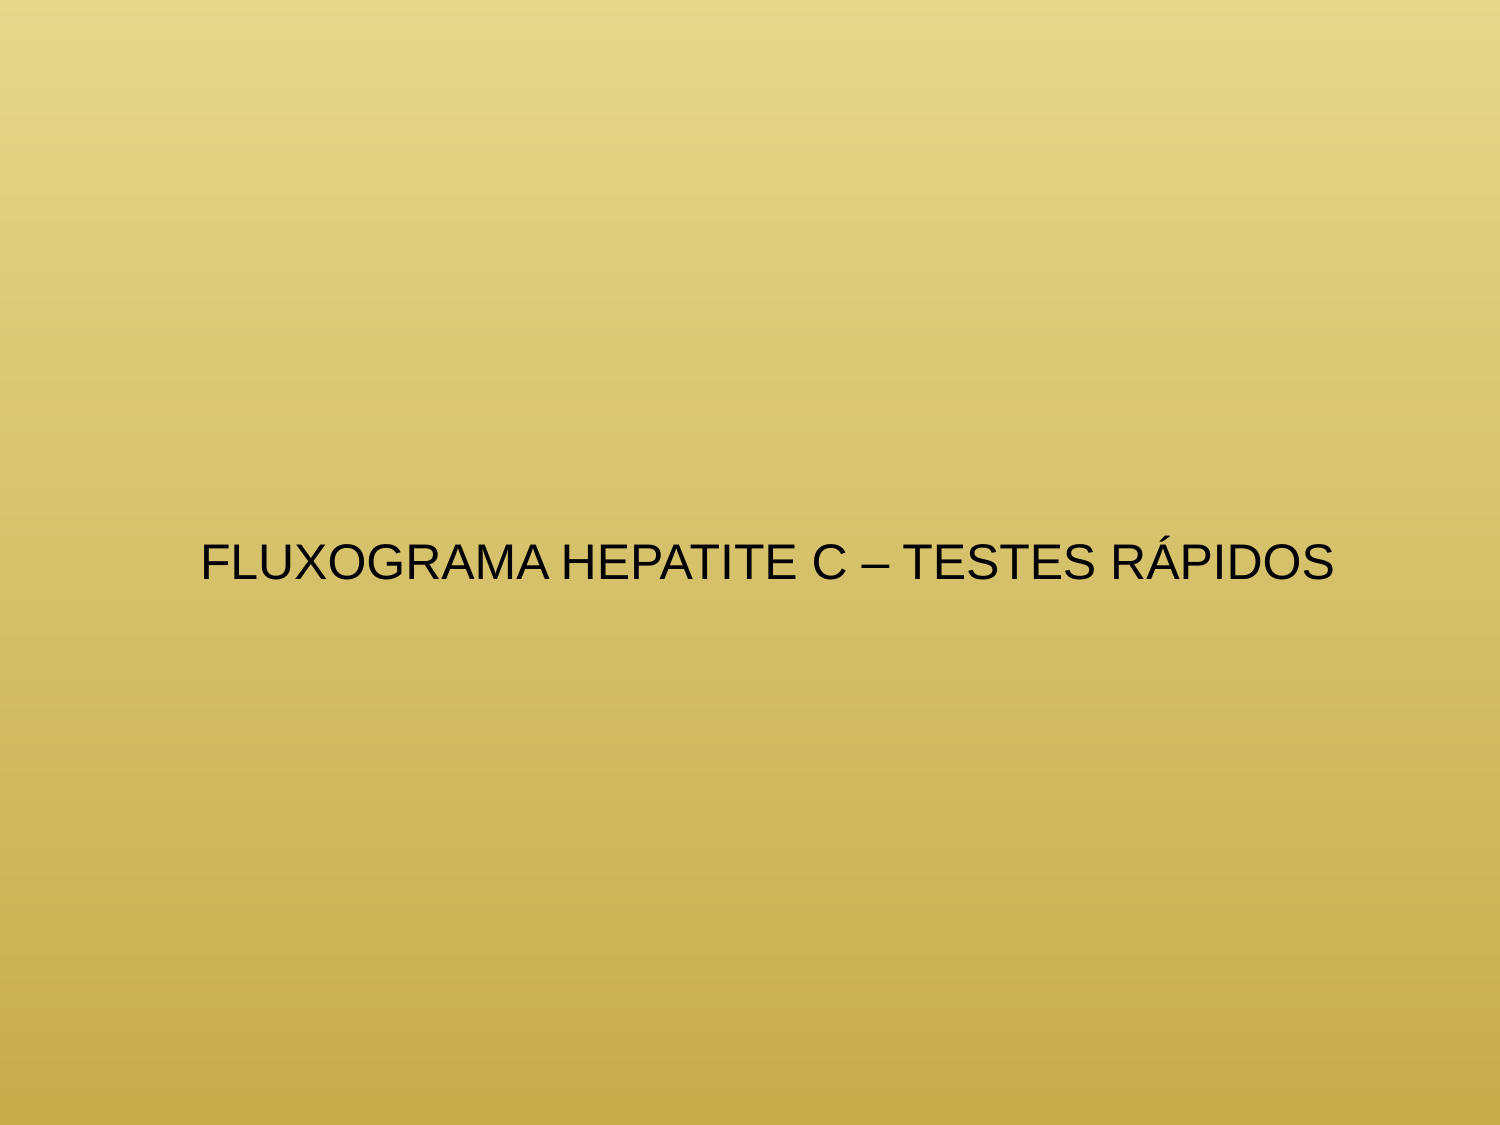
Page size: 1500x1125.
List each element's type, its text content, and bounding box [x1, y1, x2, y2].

text_box FLUXOGRAMA HEPATITE C – TESTES RÁPIDOS [88, 522, 1447, 597]
